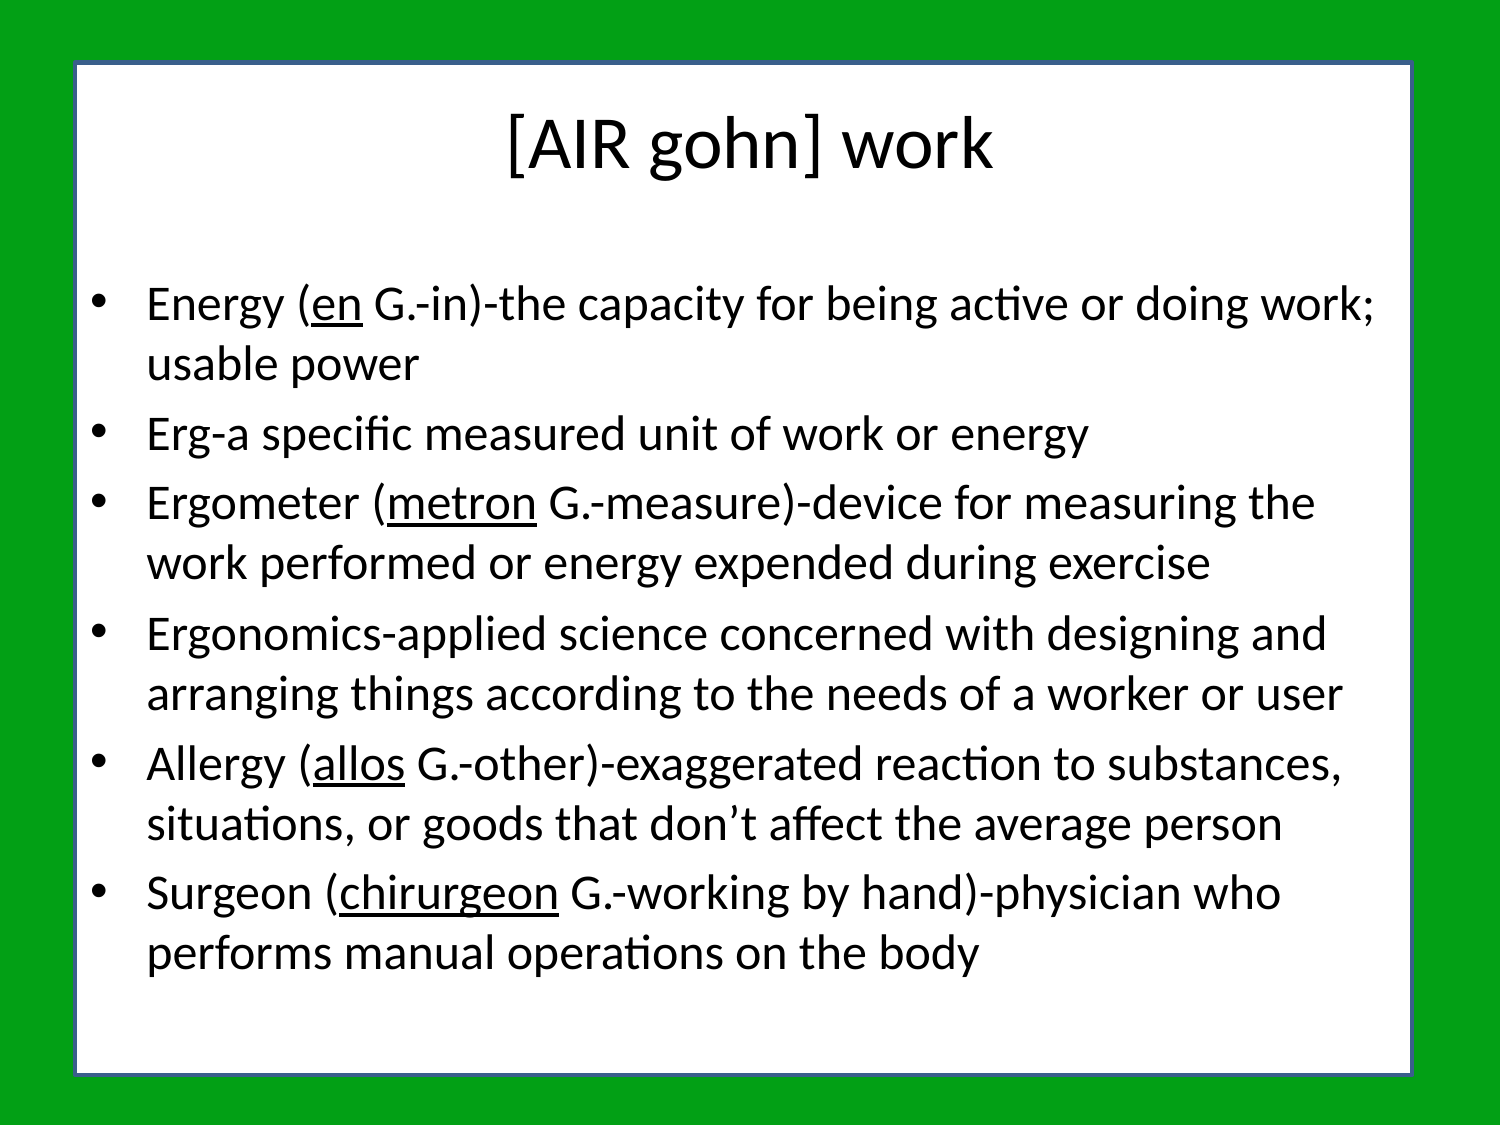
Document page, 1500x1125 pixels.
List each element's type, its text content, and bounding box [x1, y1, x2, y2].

list Energy (en G.-in)-the capacity for being active or doing work; usable power Erg-a specific measured unit of work or energy Ergometer (metron G.-measure)-device for measuring the work performed or energy expended during exercise Ergonomics-applied science concerned with designing and arranging things according to the needs of a worker or user Allergy (allos G.-other)-exaggerated reaction to substances, situations, or goods that don’t affect the average person Surgeon (chirurgeon G.-working by hand)-physician who performs manual operations on the body [75, 262, 1425, 1005]
title [AIR gohn] work [75, 45, 1425, 233]
text_box [73, 60, 1414, 1077]
